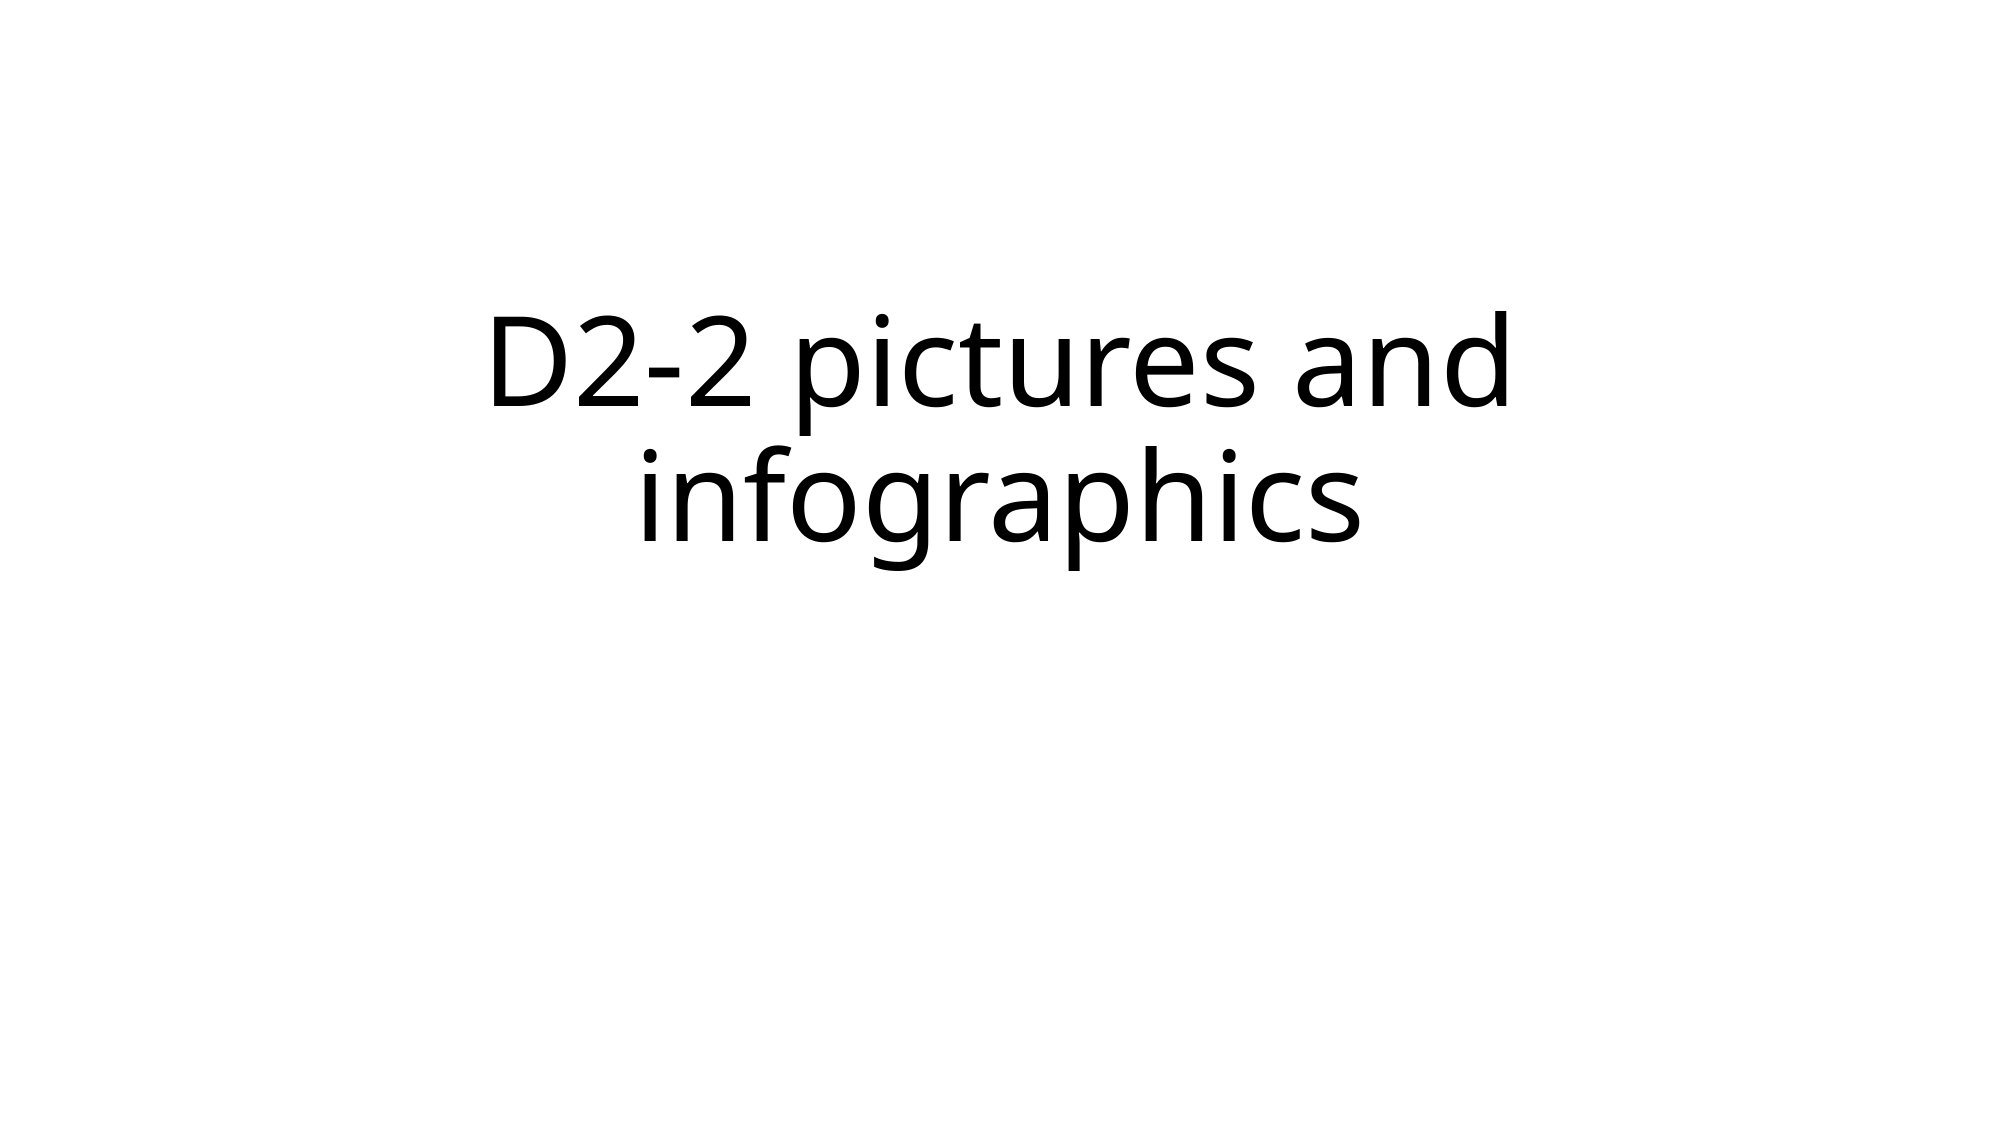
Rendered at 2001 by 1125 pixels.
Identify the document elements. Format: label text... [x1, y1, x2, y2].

title D2-2 pictures and infographics [249, 184, 1750, 576]
